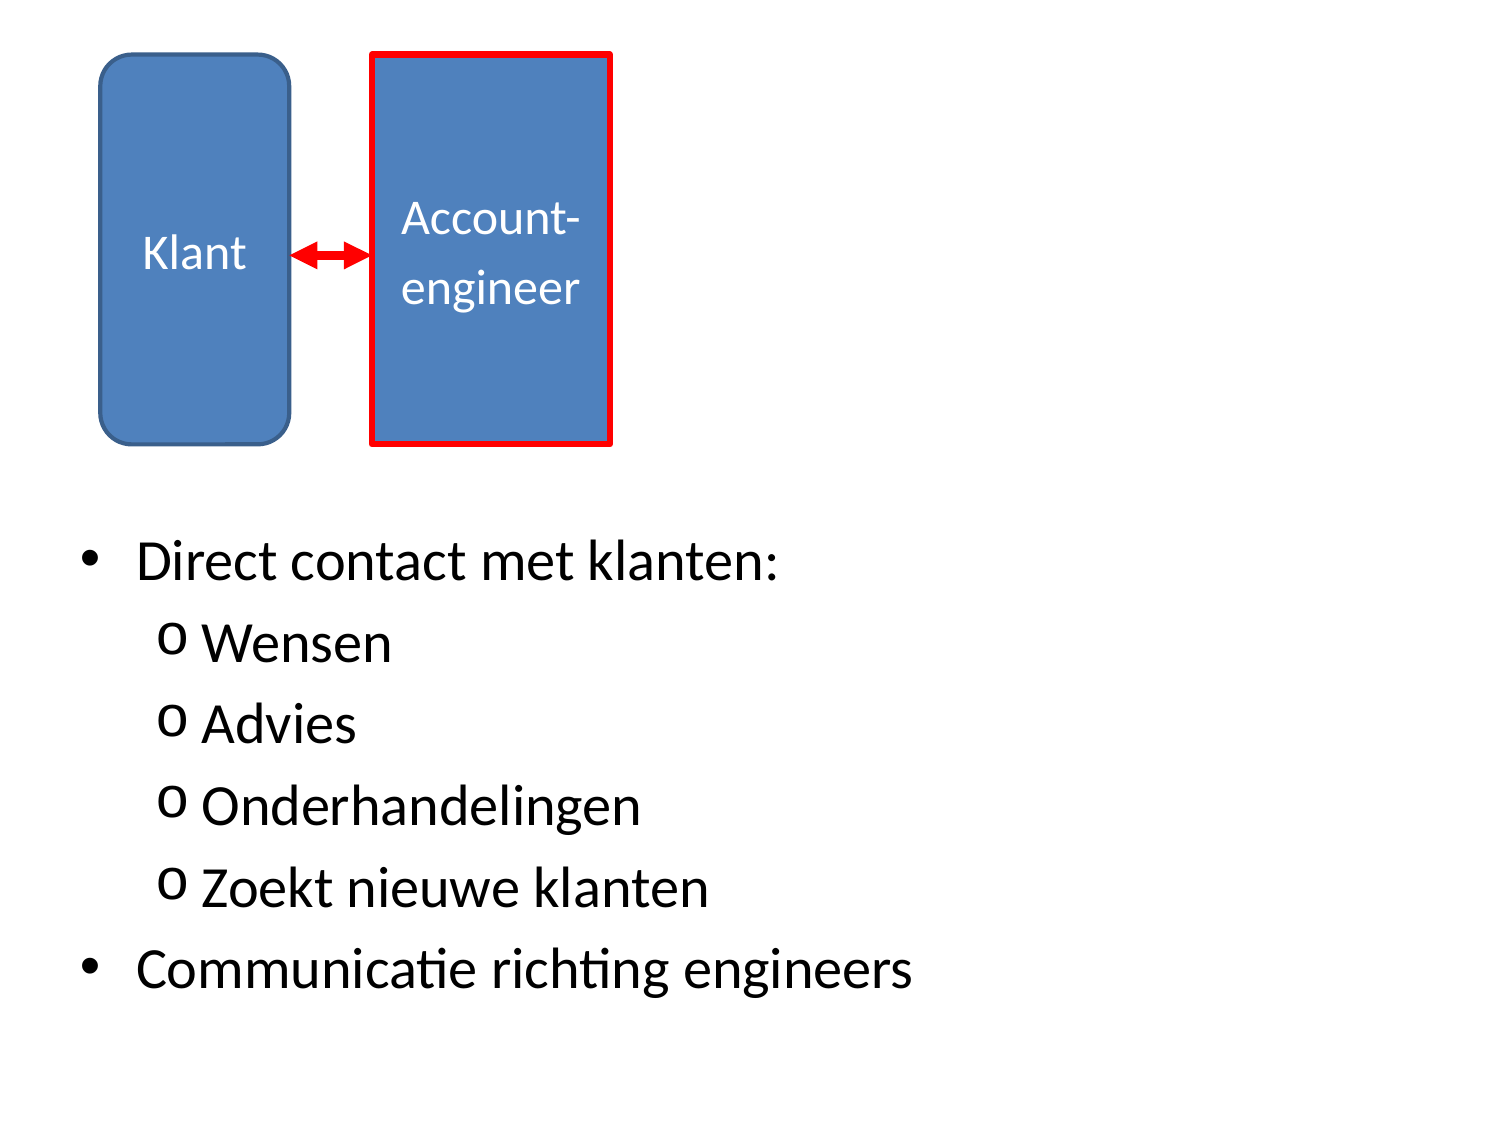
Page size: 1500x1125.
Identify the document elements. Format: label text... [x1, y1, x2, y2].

text_box Direct contact met klanten: Wensen Advies Onderhandelingen Zoekt nieuwe klanten Communicatie richting engineers [64, 515, 1415, 1064]
list Account- engineer [370, 52, 612, 446]
text_box Klant [98, 52, 292, 447]
